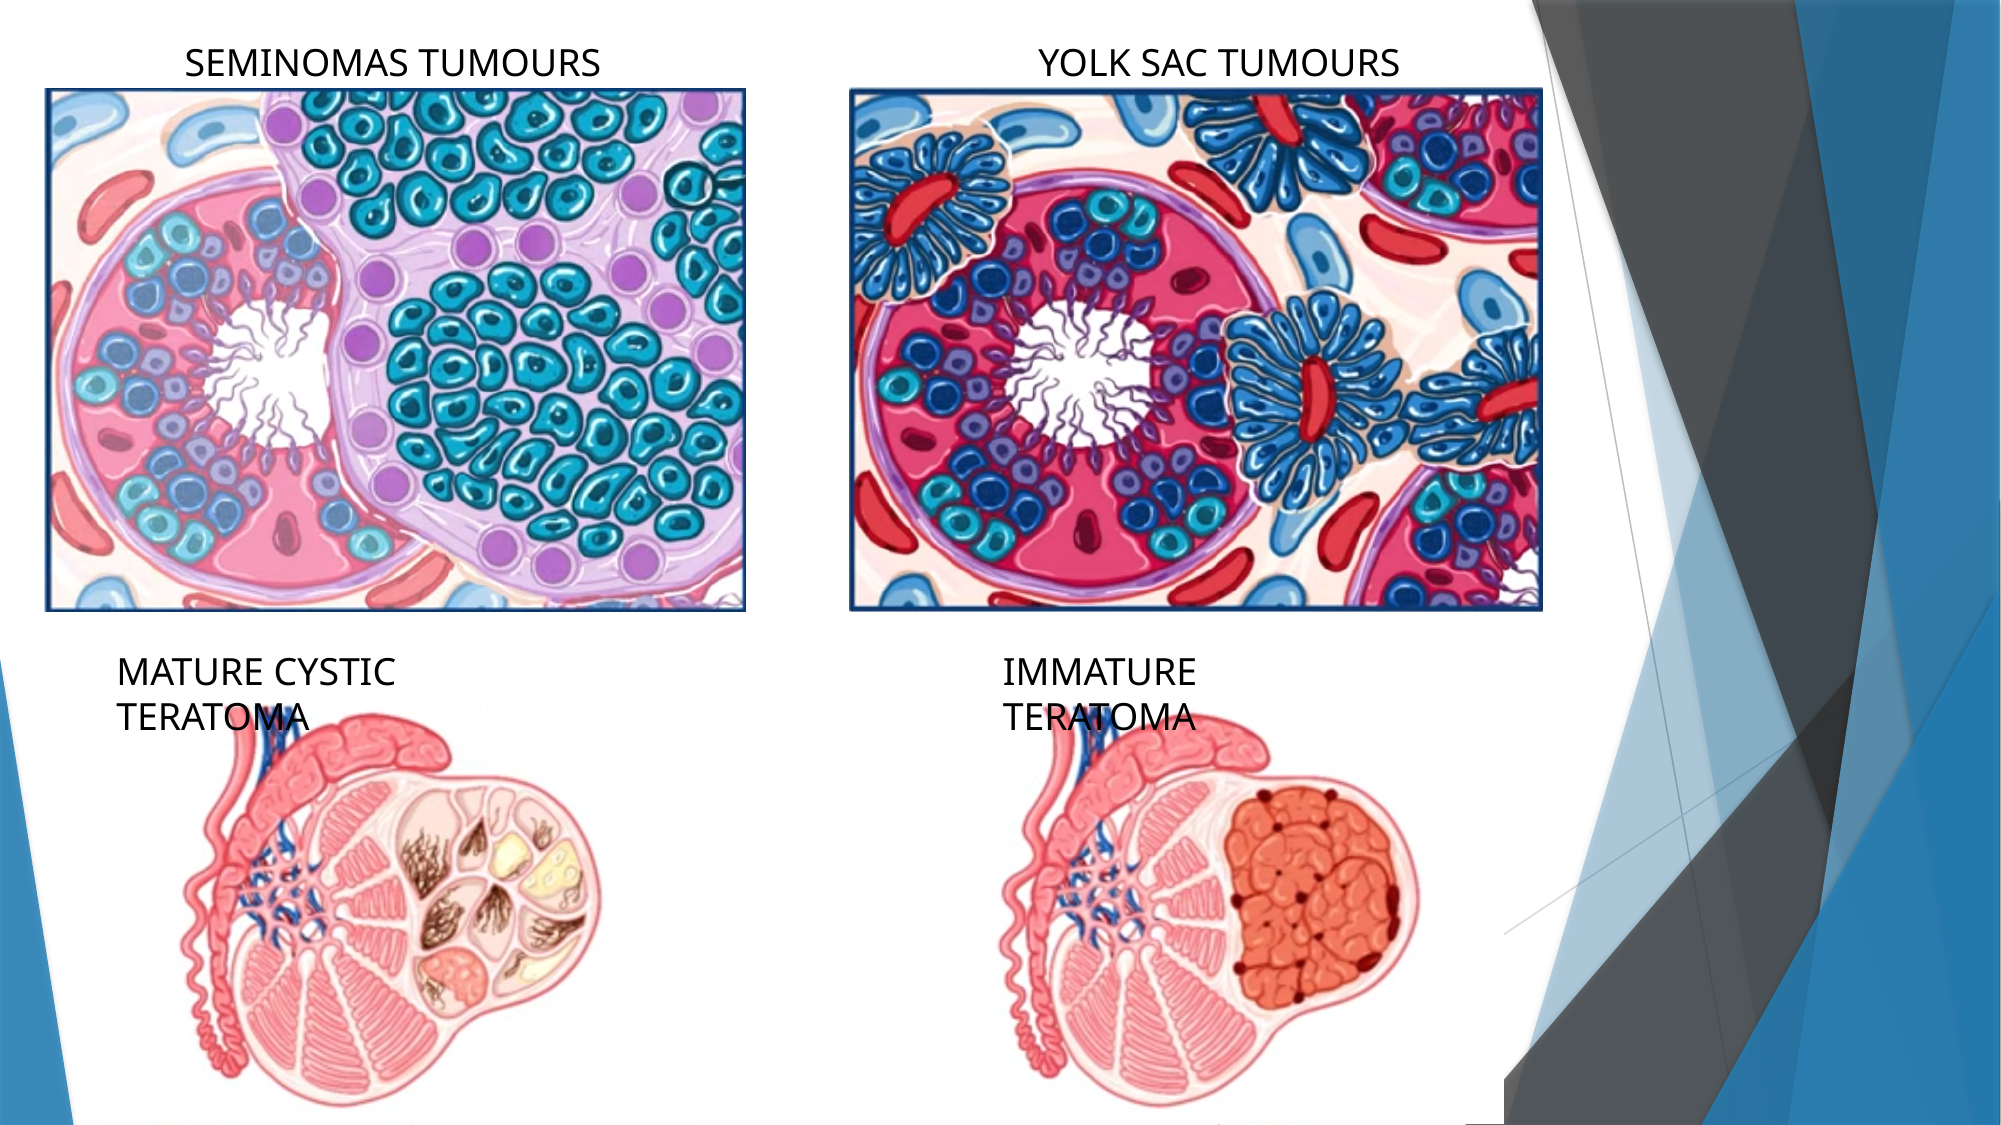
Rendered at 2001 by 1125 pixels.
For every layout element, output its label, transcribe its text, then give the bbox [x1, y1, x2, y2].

text_box MATURE CYSTIC TERATOMA [101, 640, 593, 702]
picture [101, 702, 696, 1125]
picture [848, 87, 1544, 613]
text_box IMMATURE TERATOMA [988, 640, 1404, 700]
text_box YOLK SAC TUMOURS [1023, 31, 1717, 92]
picture [43, 88, 746, 613]
picture [949, 700, 1504, 1125]
text_box SEMINOMAS TUMOURS [169, 31, 830, 92]
